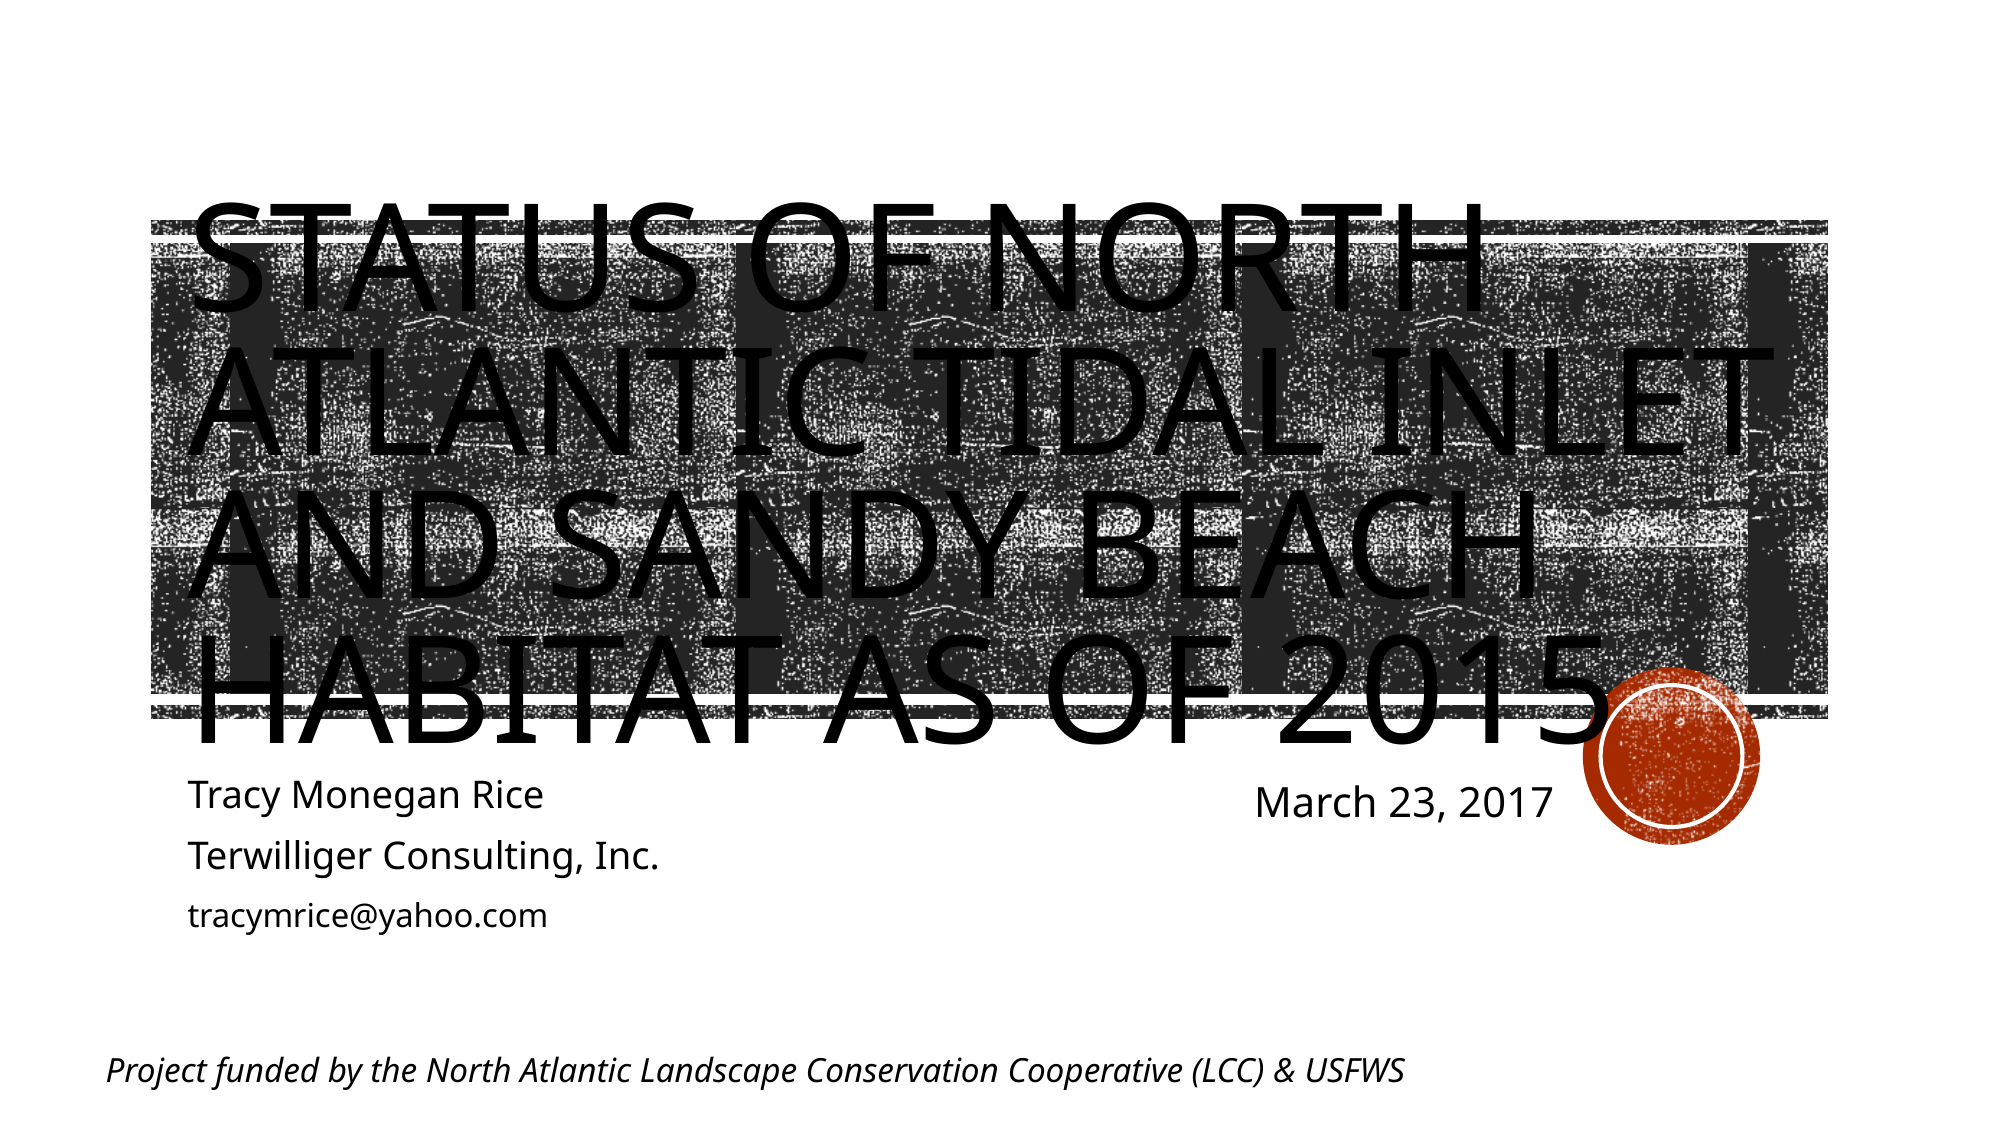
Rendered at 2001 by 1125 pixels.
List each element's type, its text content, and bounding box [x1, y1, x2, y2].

title Status of north atlantic tidal inlet and sandy beach habitat as of 2015 [172, 234, 1808, 733]
text_box Project funded by the North Atlantic Landscape Conservation Cooperative (LCC) & USFWS [90, 1042, 1422, 1097]
text_box March 23, 2017 [1239, 768, 1570, 833]
subtitle Tracy Monegan Rice Terwilliger Consulting, Inc. tracymrice@yahoo.com [172, 768, 1467, 944]
